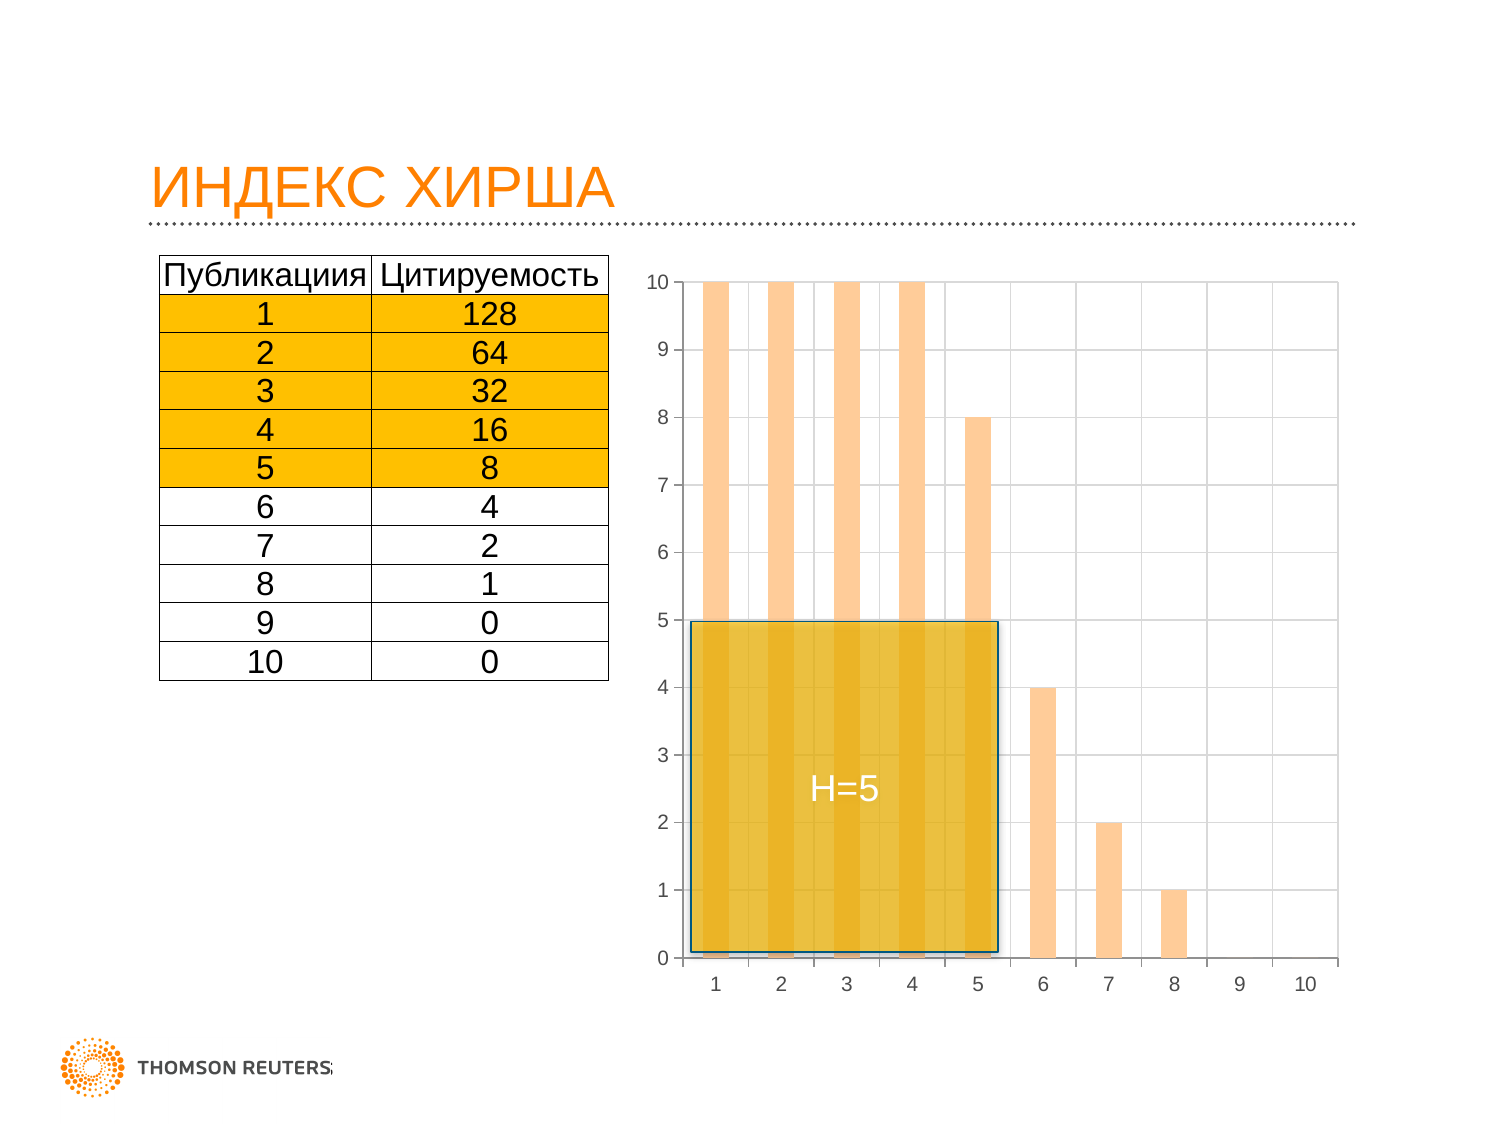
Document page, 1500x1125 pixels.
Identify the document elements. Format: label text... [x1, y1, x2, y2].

table_cell 8 [160, 565, 371, 602]
picture [60, 1037, 333, 1125]
table_cell 2 [160, 333, 371, 371]
table_cell 1 [160, 295, 371, 332]
table_cell 7 [160, 526, 371, 564]
table_cell 1 [372, 565, 608, 602]
table_cell 16 [372, 410, 608, 448]
table_cell 5 [160, 449, 371, 487]
title ИНДЕКС ХИРША [150, 82, 1360, 221]
table_cell 0 [372, 603, 608, 641]
table_cell 8 [372, 449, 608, 487]
table_cell 3 [160, 372, 371, 409]
table_cell 9 [160, 603, 371, 641]
table_cell 64 [372, 333, 608, 371]
table_cell 128 [372, 295, 608, 332]
table_cell 4 [160, 410, 371, 448]
table_cell 10 [160, 642, 371, 680]
table_cell 0 [372, 642, 608, 680]
table_cell 6 [160, 488, 371, 525]
table_header Цитируемость [372, 256, 608, 294]
table_cell 4 [372, 488, 608, 525]
chart [631, 255, 1353, 1012]
table_cell 2 [372, 526, 608, 564]
table_header Публикациия [160, 256, 371, 294]
table_cell 32 [372, 372, 608, 409]
